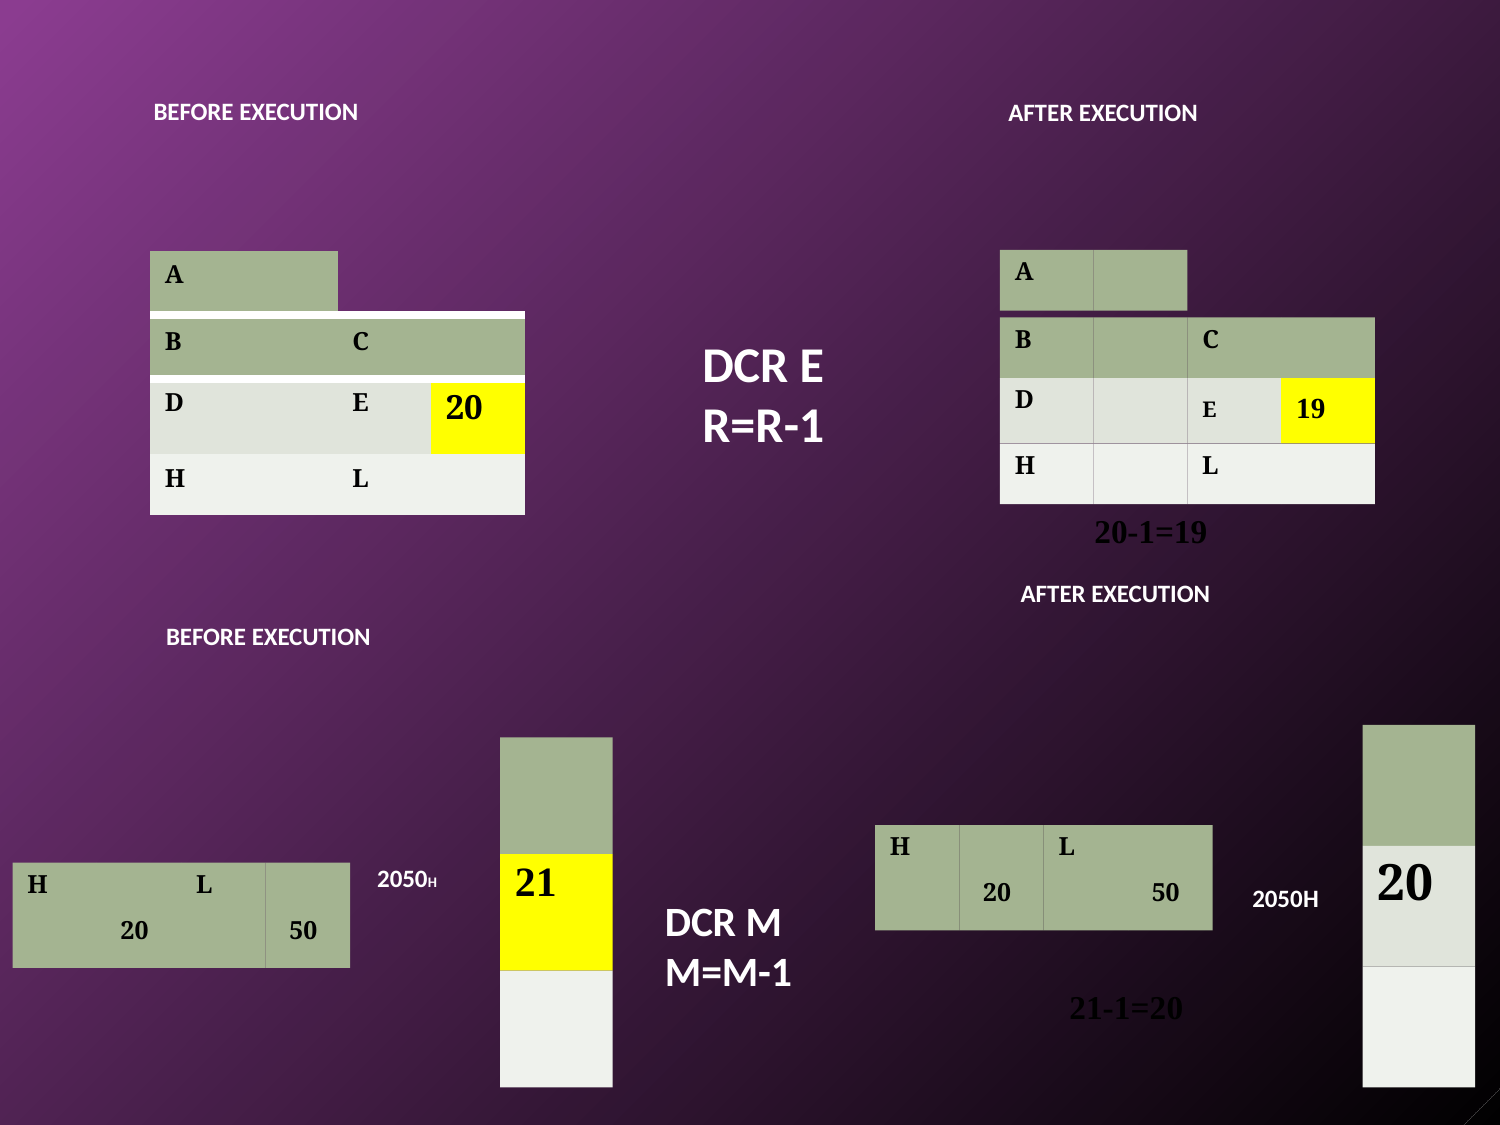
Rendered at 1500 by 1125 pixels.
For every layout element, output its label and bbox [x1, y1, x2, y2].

table_cell [150, 383, 525, 515]
text_box [0, 0, 1500, 1125]
table_cell [150, 319, 525, 375]
table_header [150, 251, 525, 311]
